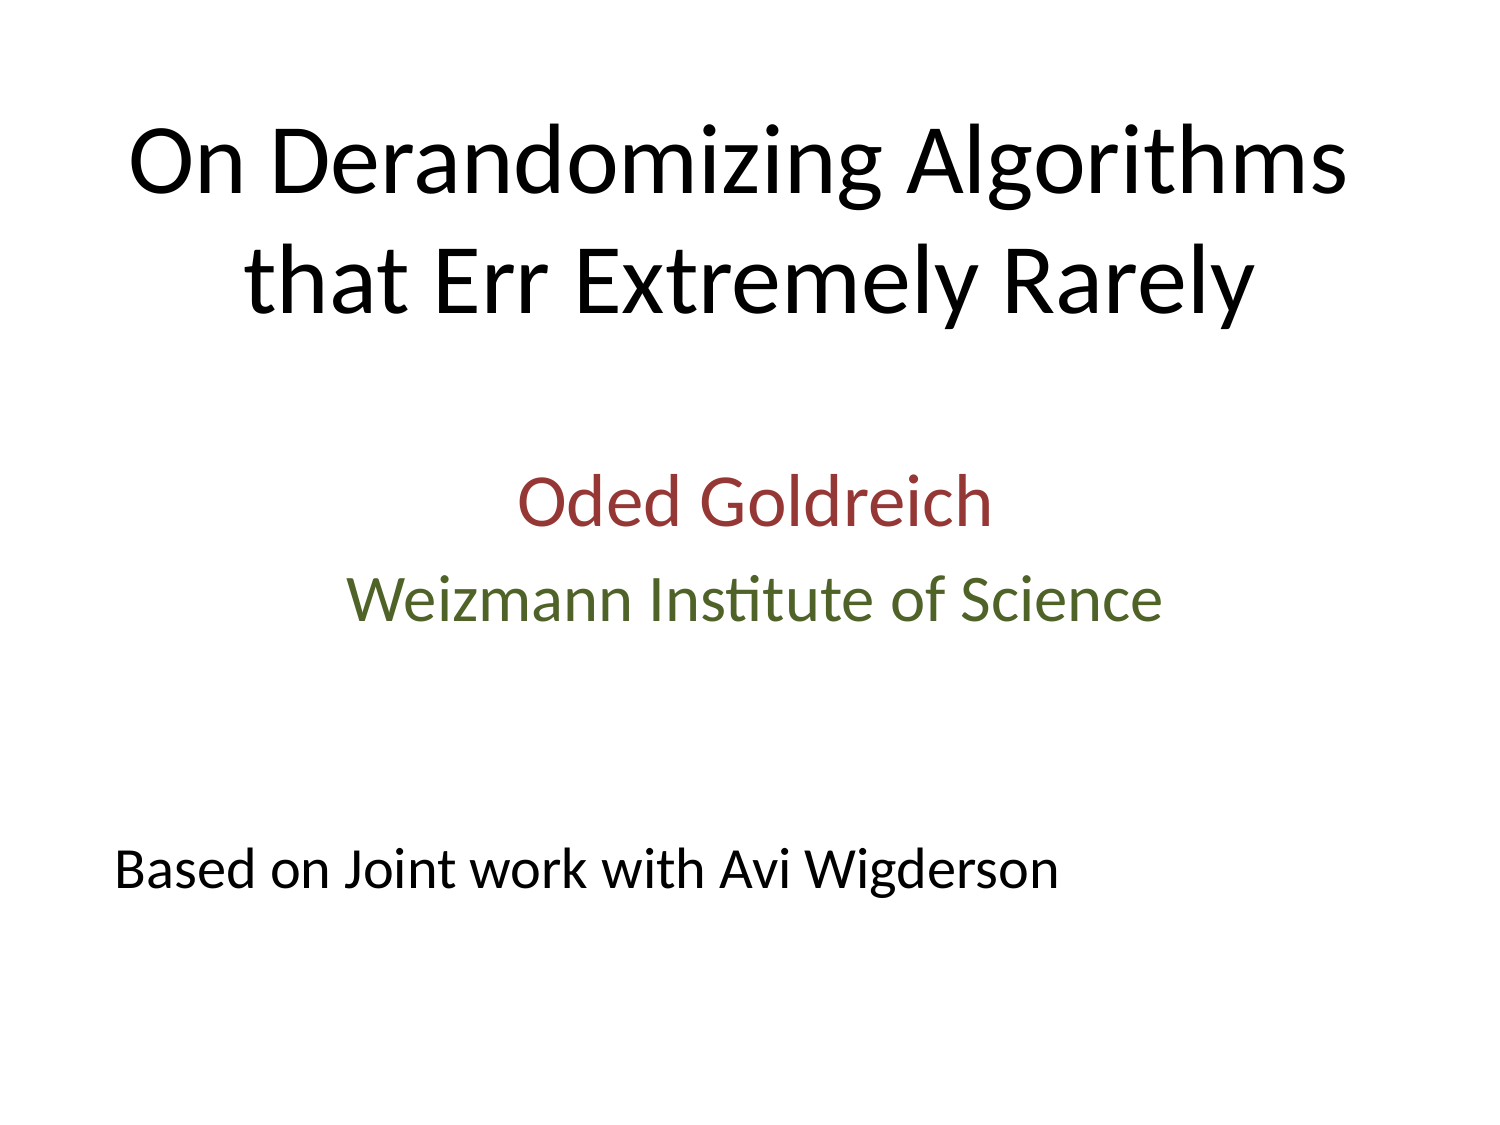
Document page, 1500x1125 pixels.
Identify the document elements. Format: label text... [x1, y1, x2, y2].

text_box Based on Joint work with Avi Wigderson [100, 822, 1376, 908]
subtitle Oded Goldreich Weizmann Institute of Science [230, 444, 1282, 681]
title On Derandomizing Algorithms that Err Extremely Rarely [64, 90, 1436, 338]
